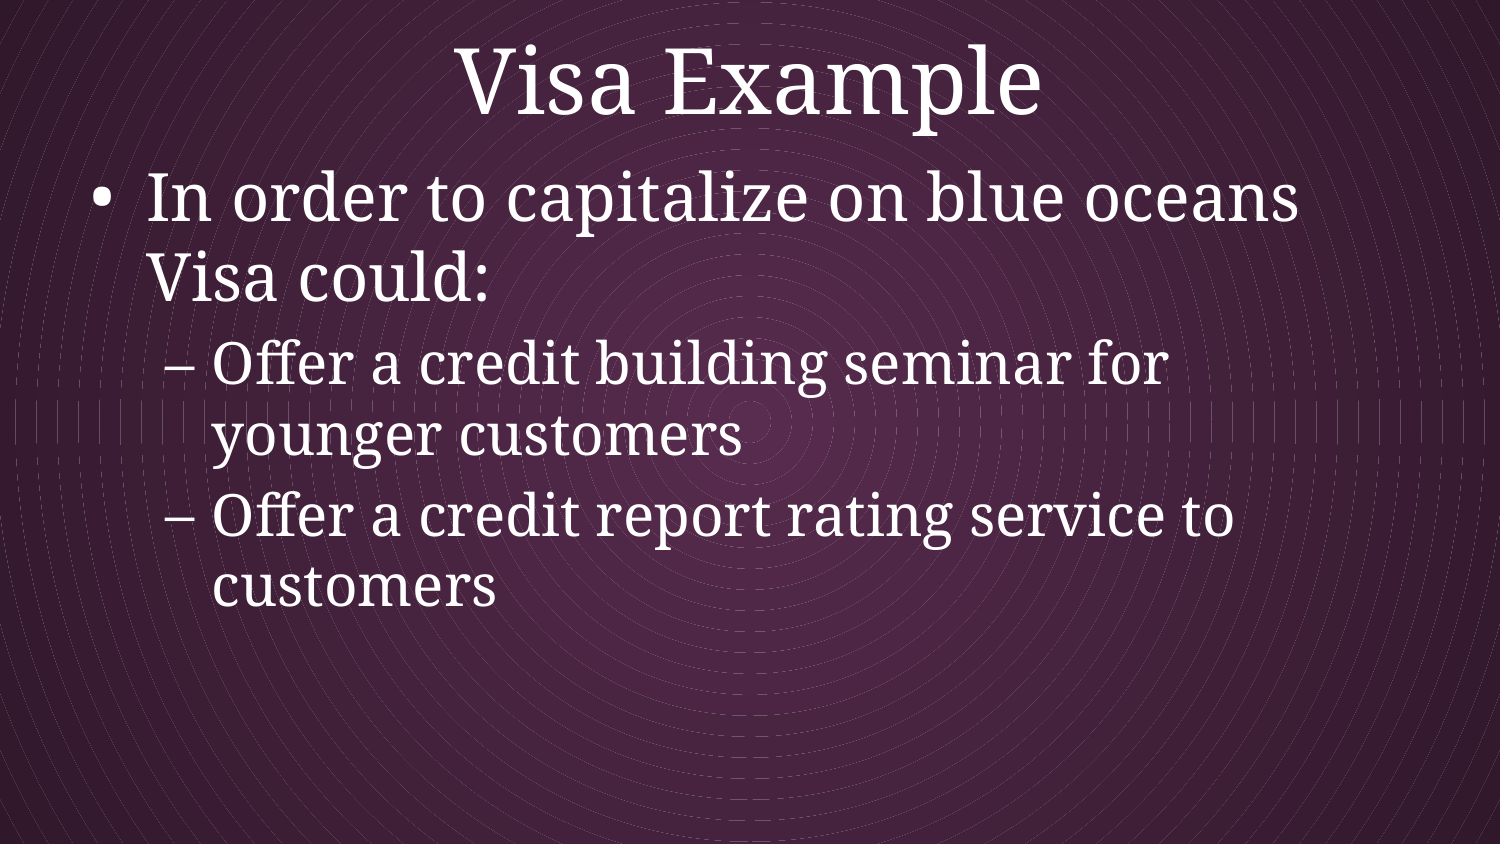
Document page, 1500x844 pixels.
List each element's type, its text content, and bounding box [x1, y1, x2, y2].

title Visa Example [75, 25, 1425, 131]
list In order to capitalize on blue oceans Visa could: Offer a credit building seminar for younger customers Offer a credit report rating service to customers [75, 147, 1425, 566]
